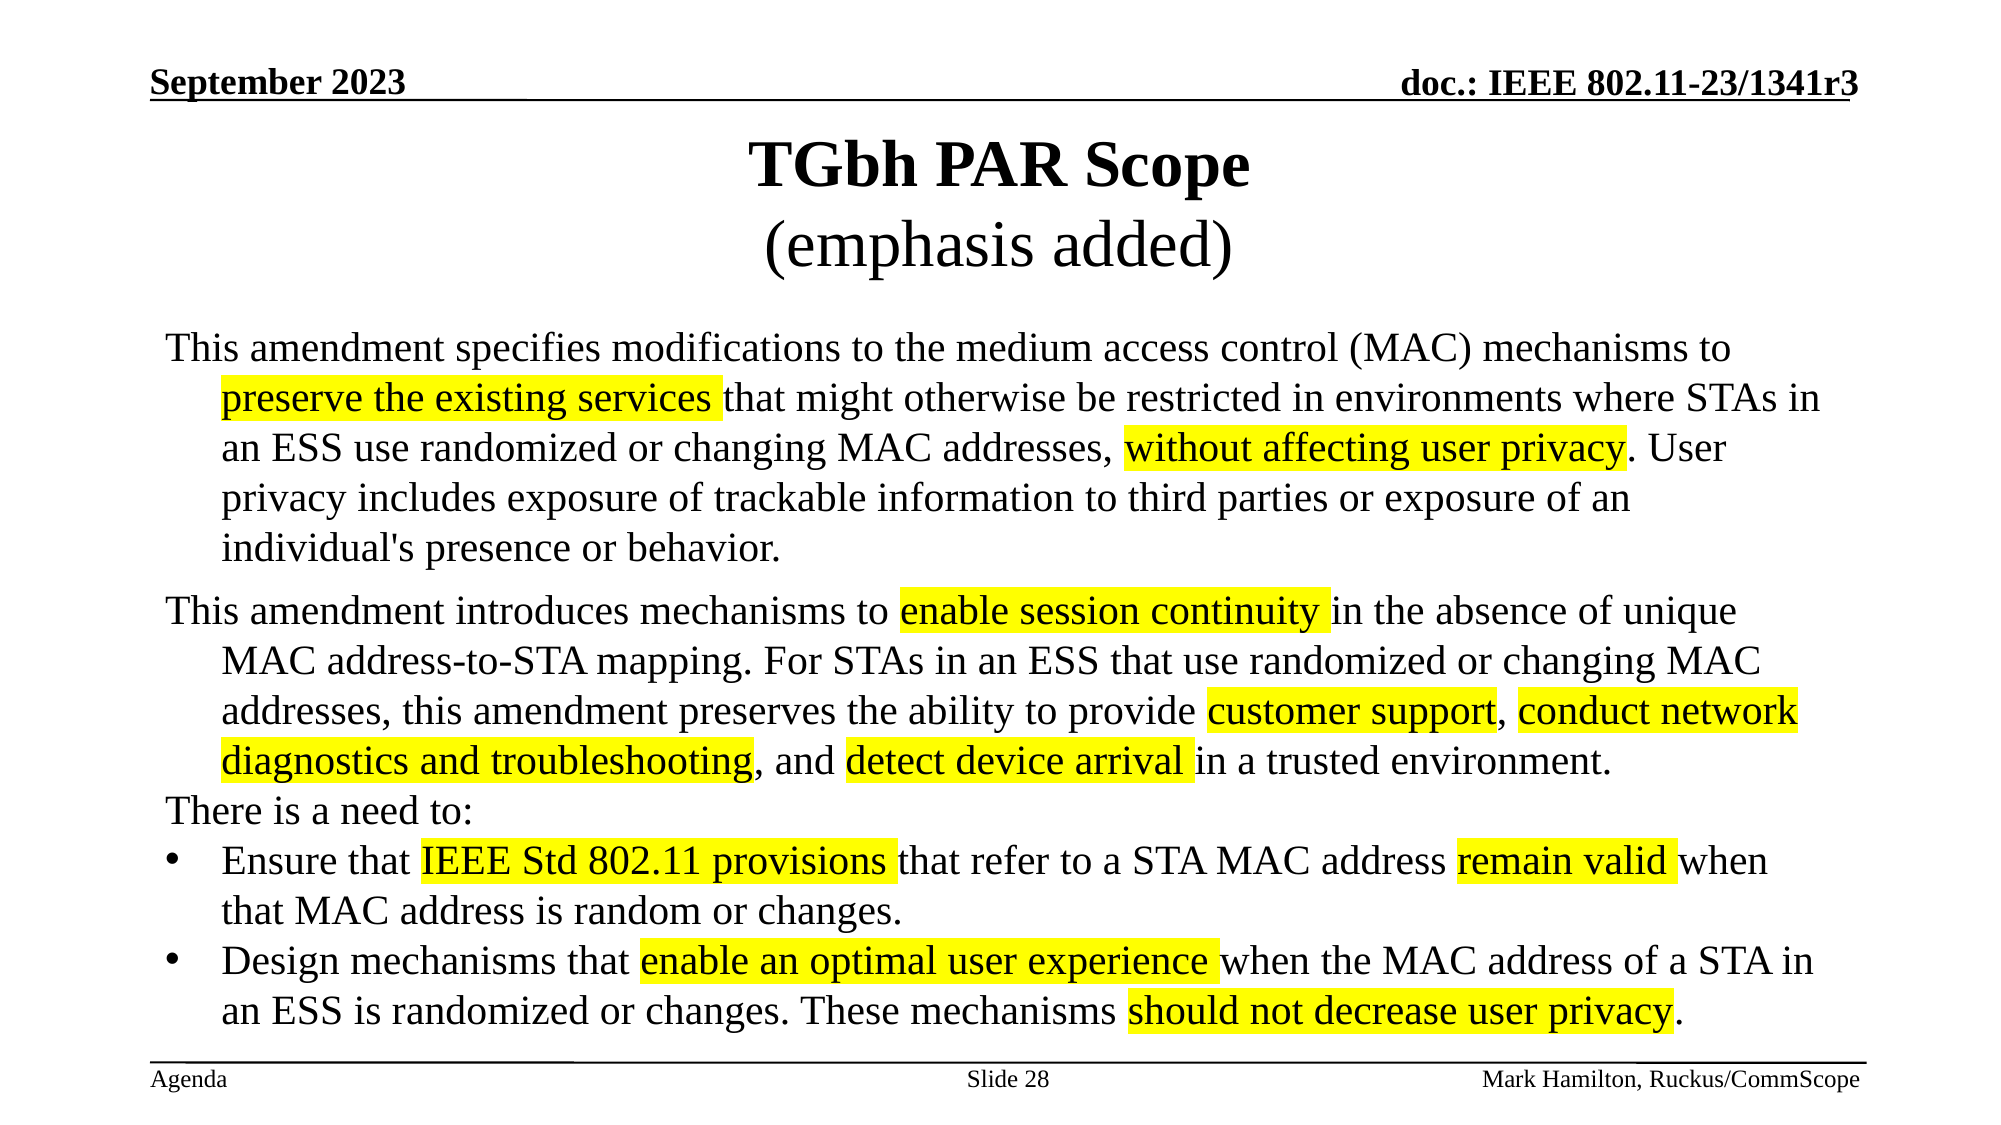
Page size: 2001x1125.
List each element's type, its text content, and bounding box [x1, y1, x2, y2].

title TGbh PAR Scope (emphasis added) [149, 112, 1850, 288]
list This amendment specifies modifications to the medium access control (MAC) mechanisms to preserve the existing services that might otherwise be restricted in environments where STAs in an ESS use randomized or changing MAC addresses, without affecting user privacy. User privacy includes exposure of trackable information to third parties or exposure of an individual's presence or behavior. This amendment introduces mechanisms to enable session continuity in the absence of unique MAC address-to-STA mapping. For STAs in an ESS that use randomized or changing MAC addresses, this amendment preserves the ability to provide customer support, conduct network diagnostics and troubleshooting, and detect device arrival in a trusted environment. There is a need to: Ensure that IEEE Std 802.11 provisions that refer to a STA MAC address remain valid when that MAC address is random or changes. Design mechanisms that enable an optimal user experience when the MAC address of a STA in an ESS is randomized or changes. These mechanisms should not decrease user privacy. [149, 312, 1850, 988]
slide_number Slide 28 [950, 1061, 1067, 1123]
